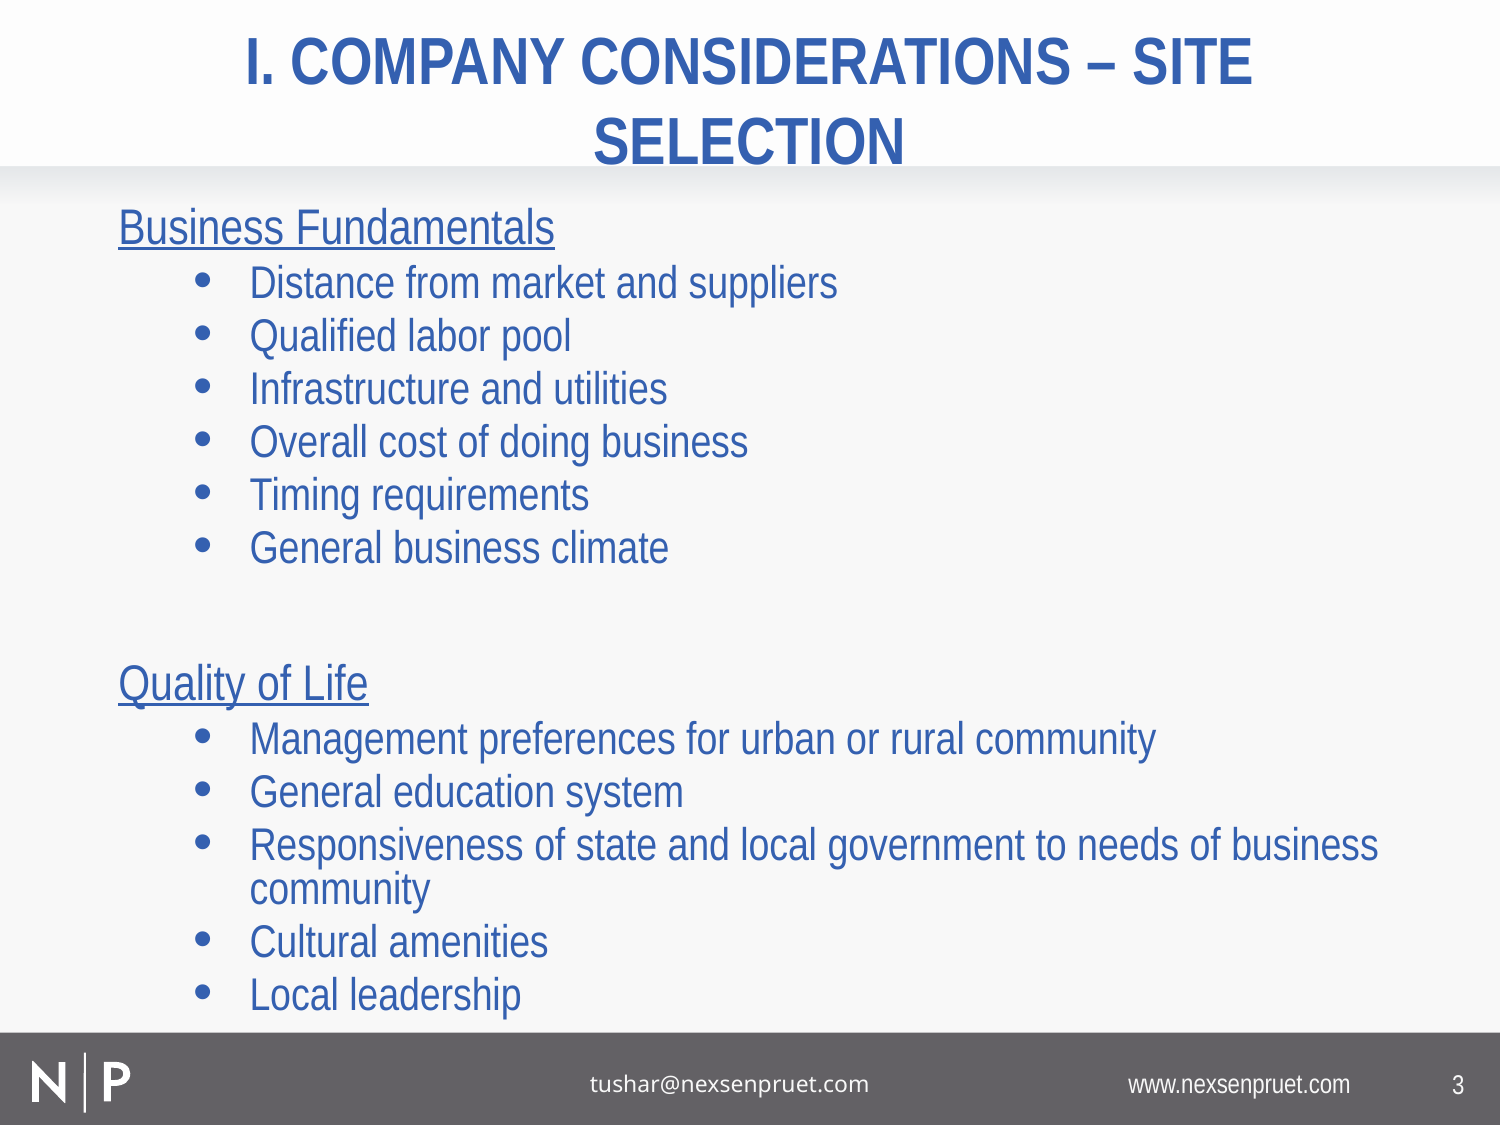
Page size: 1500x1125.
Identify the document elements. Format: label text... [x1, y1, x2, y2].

list Business Fundamentals Distance from market and suppliers Qualified labor pool Infrastructure and utilities Overall cost of doing business Timing requirements General business climate Quality of Life Management preferences for urban or rural community General education system Responsiveness of state and local government to needs of business community Cultural amenities Local leadership [112, 200, 1388, 1025]
title I. Company Considerations – Site Selection [112, 12, 1388, 200]
slide_number 3 [1437, 1061, 1479, 1106]
